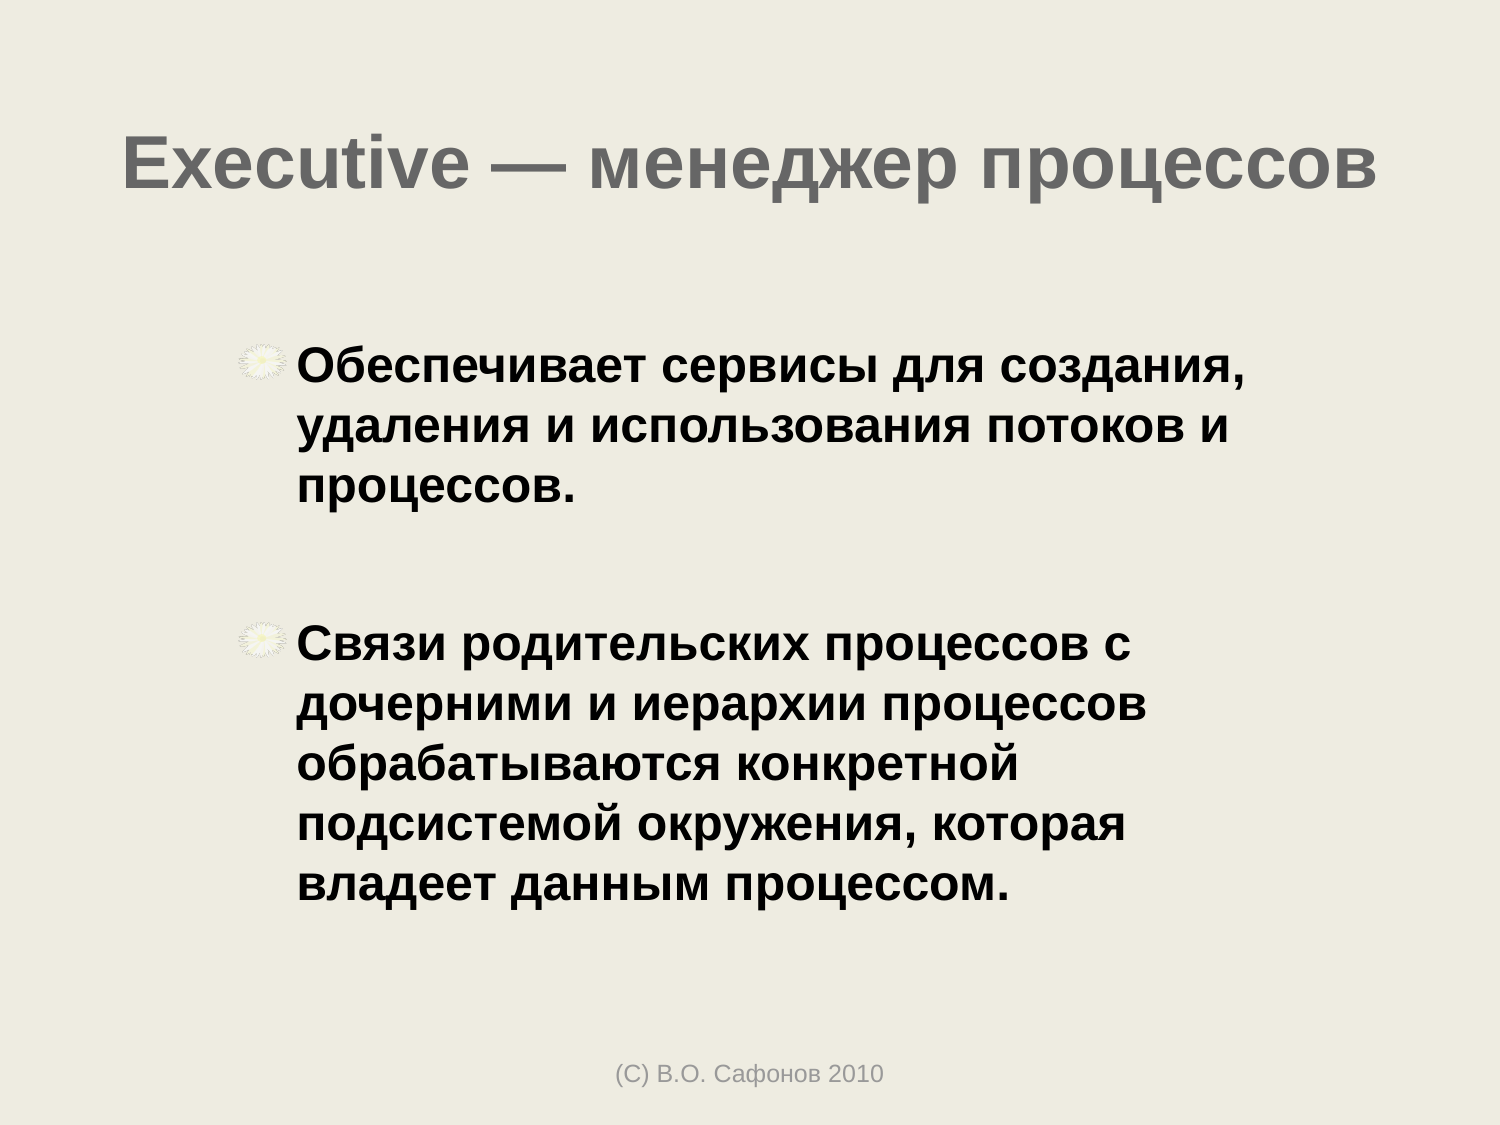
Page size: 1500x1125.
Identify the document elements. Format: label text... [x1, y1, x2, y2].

list Обеспечивает сервисы для создания, удаления и использования потоков и процессов. Связи родительских процессов с дочерними и иерархии процессов обрабатываются конкретной подсистемой окружения, которая владеет данным процессом. [223, 324, 1276, 1005]
picture [238, 622, 287, 658]
title Executive — менеджер процессов [74, 49, 1426, 268]
picture [238, 344, 287, 380]
footer (С) В.О. Сафонов 2010 [512, 1042, 988, 1103]
